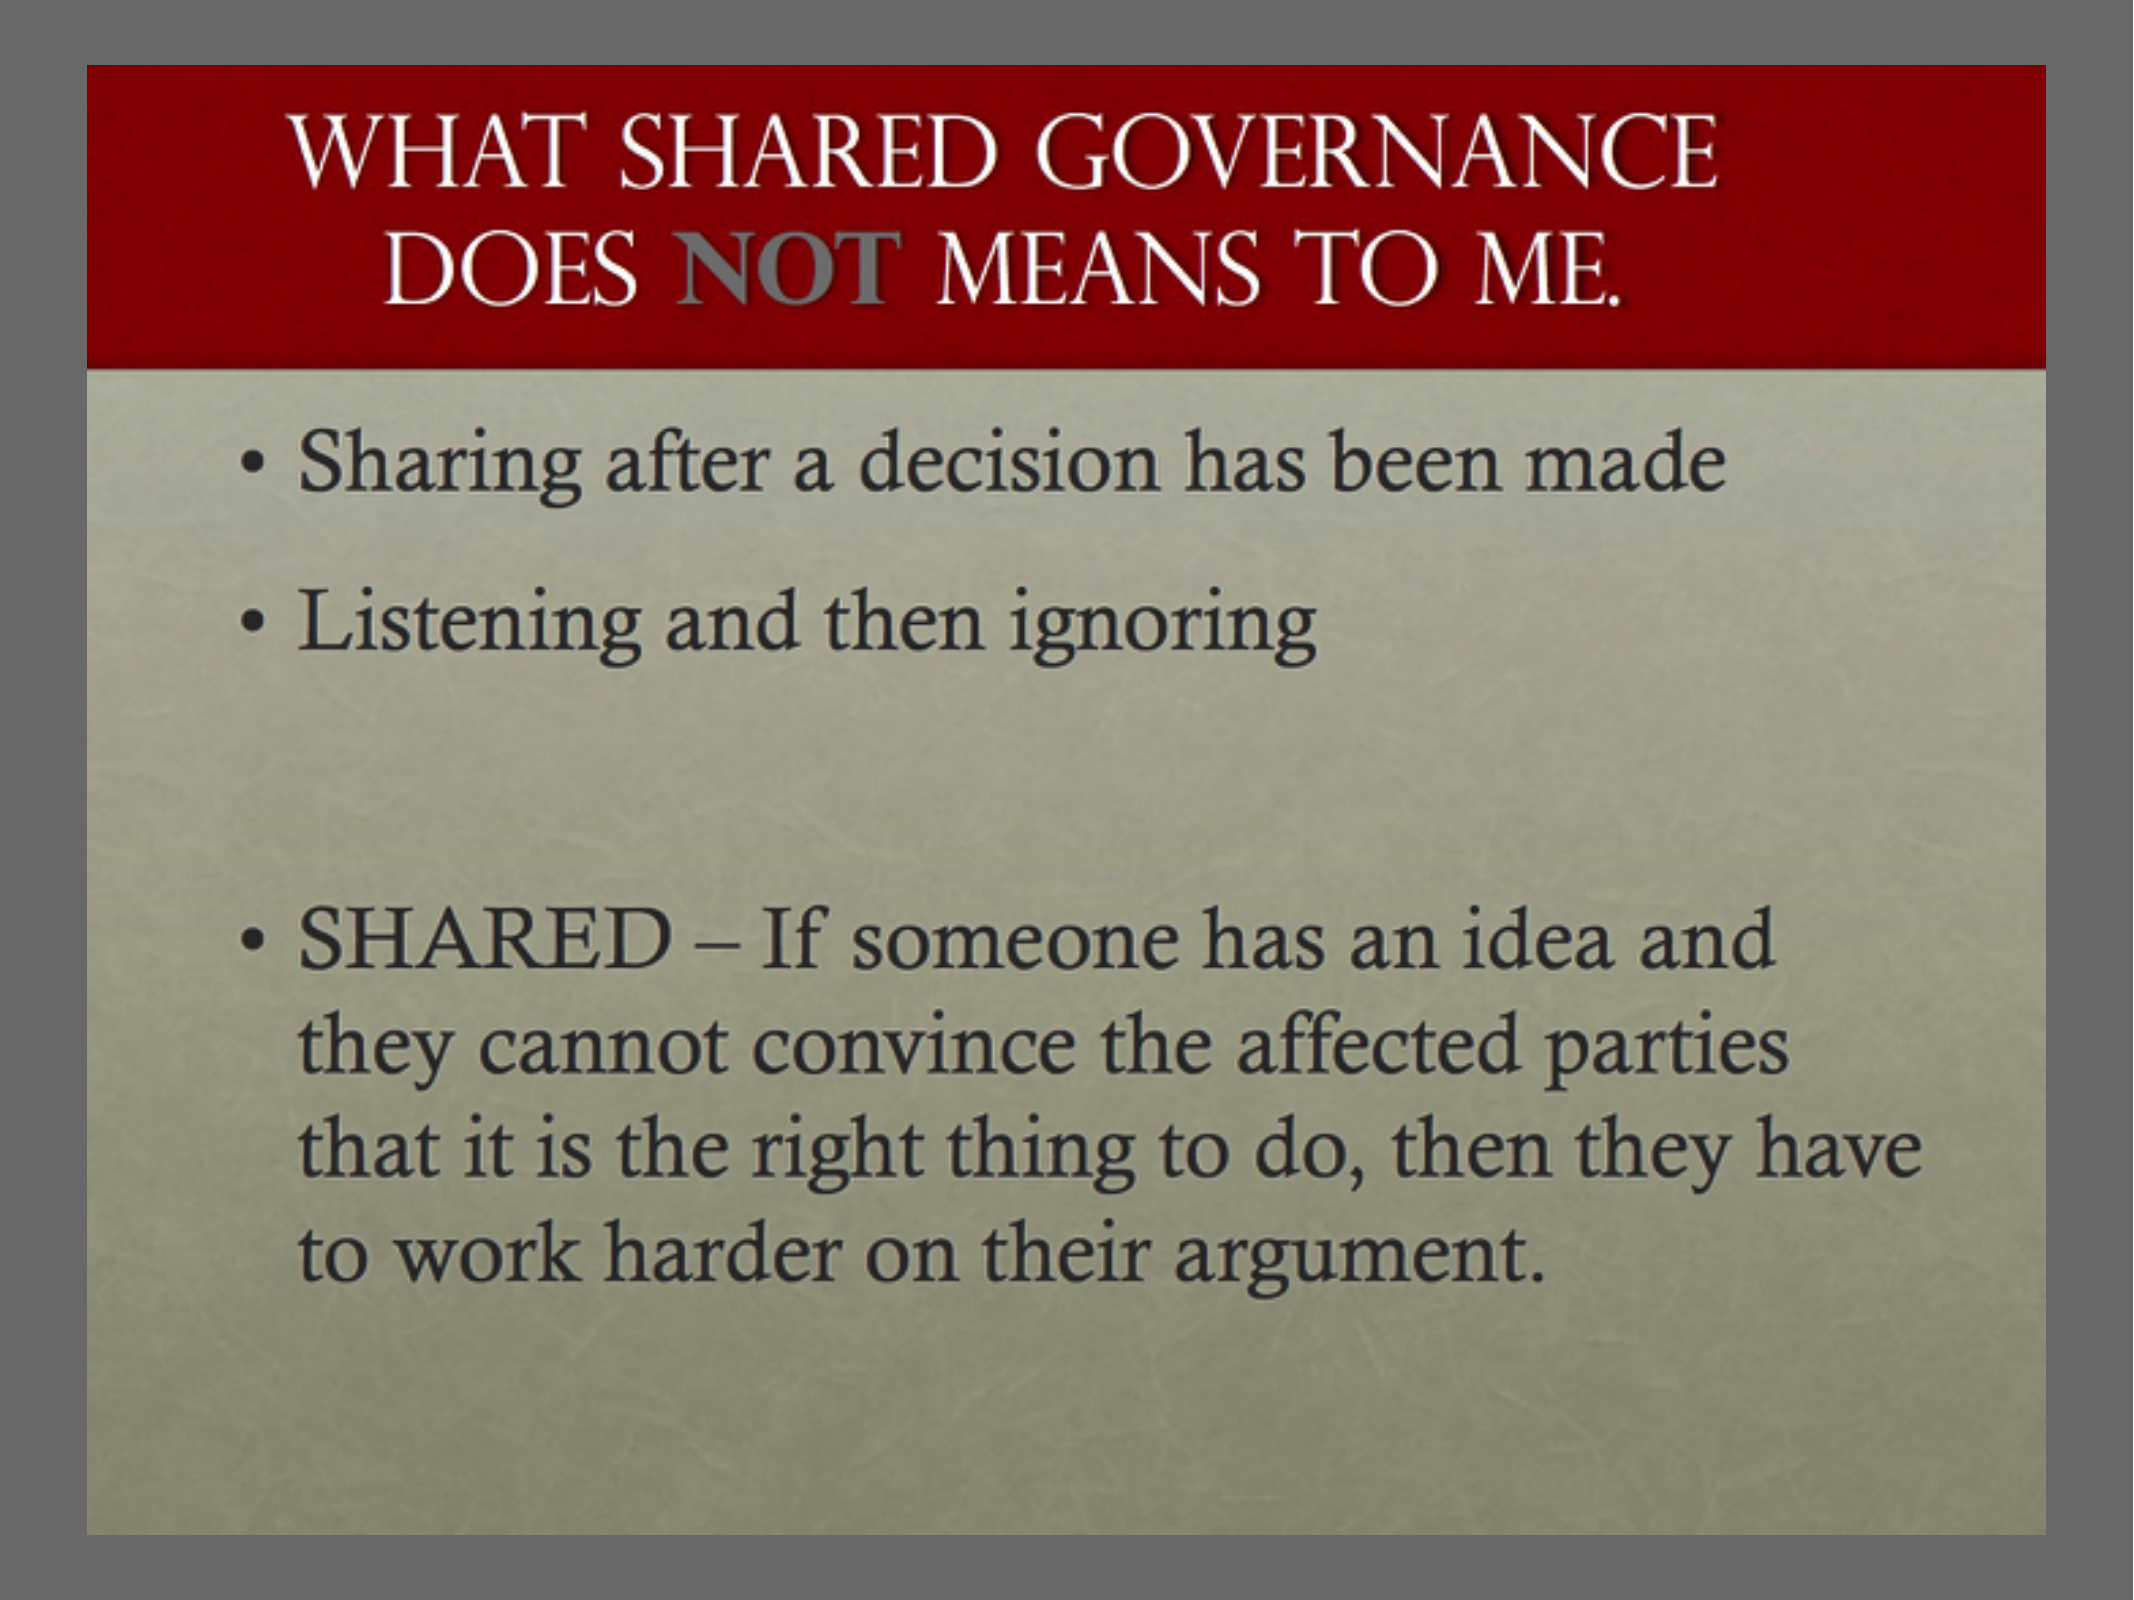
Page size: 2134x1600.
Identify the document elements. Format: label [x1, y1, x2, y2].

picture [87, 65, 2046, 1535]
